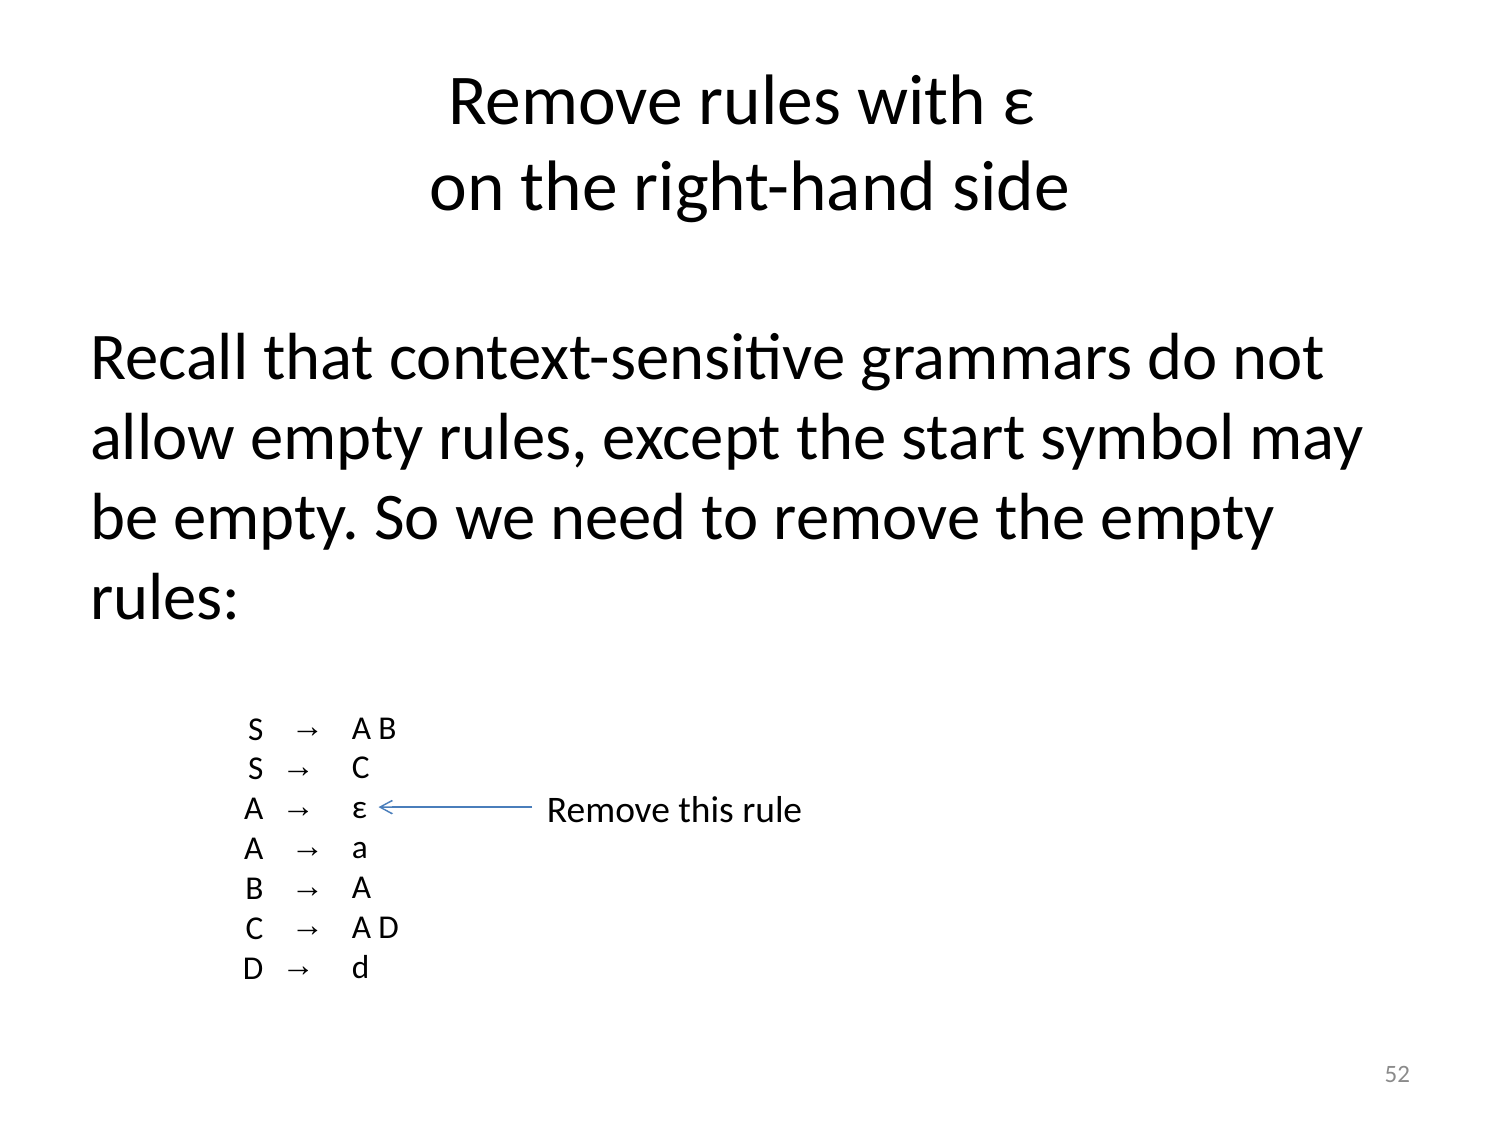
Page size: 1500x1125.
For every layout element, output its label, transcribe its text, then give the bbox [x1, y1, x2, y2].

title Remove rules with ε on the right-hand side [75, 45, 1425, 233]
text_box Remove this rule [532, 777, 868, 838]
slide_number 52 [1074, 1042, 1425, 1103]
list Recall that context-sensitive grammars do not allow empty rules, except the start symbol may be empty. So we need to remove the empty rules: [75, 305, 1425, 667]
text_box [191, 701, 462, 990]
